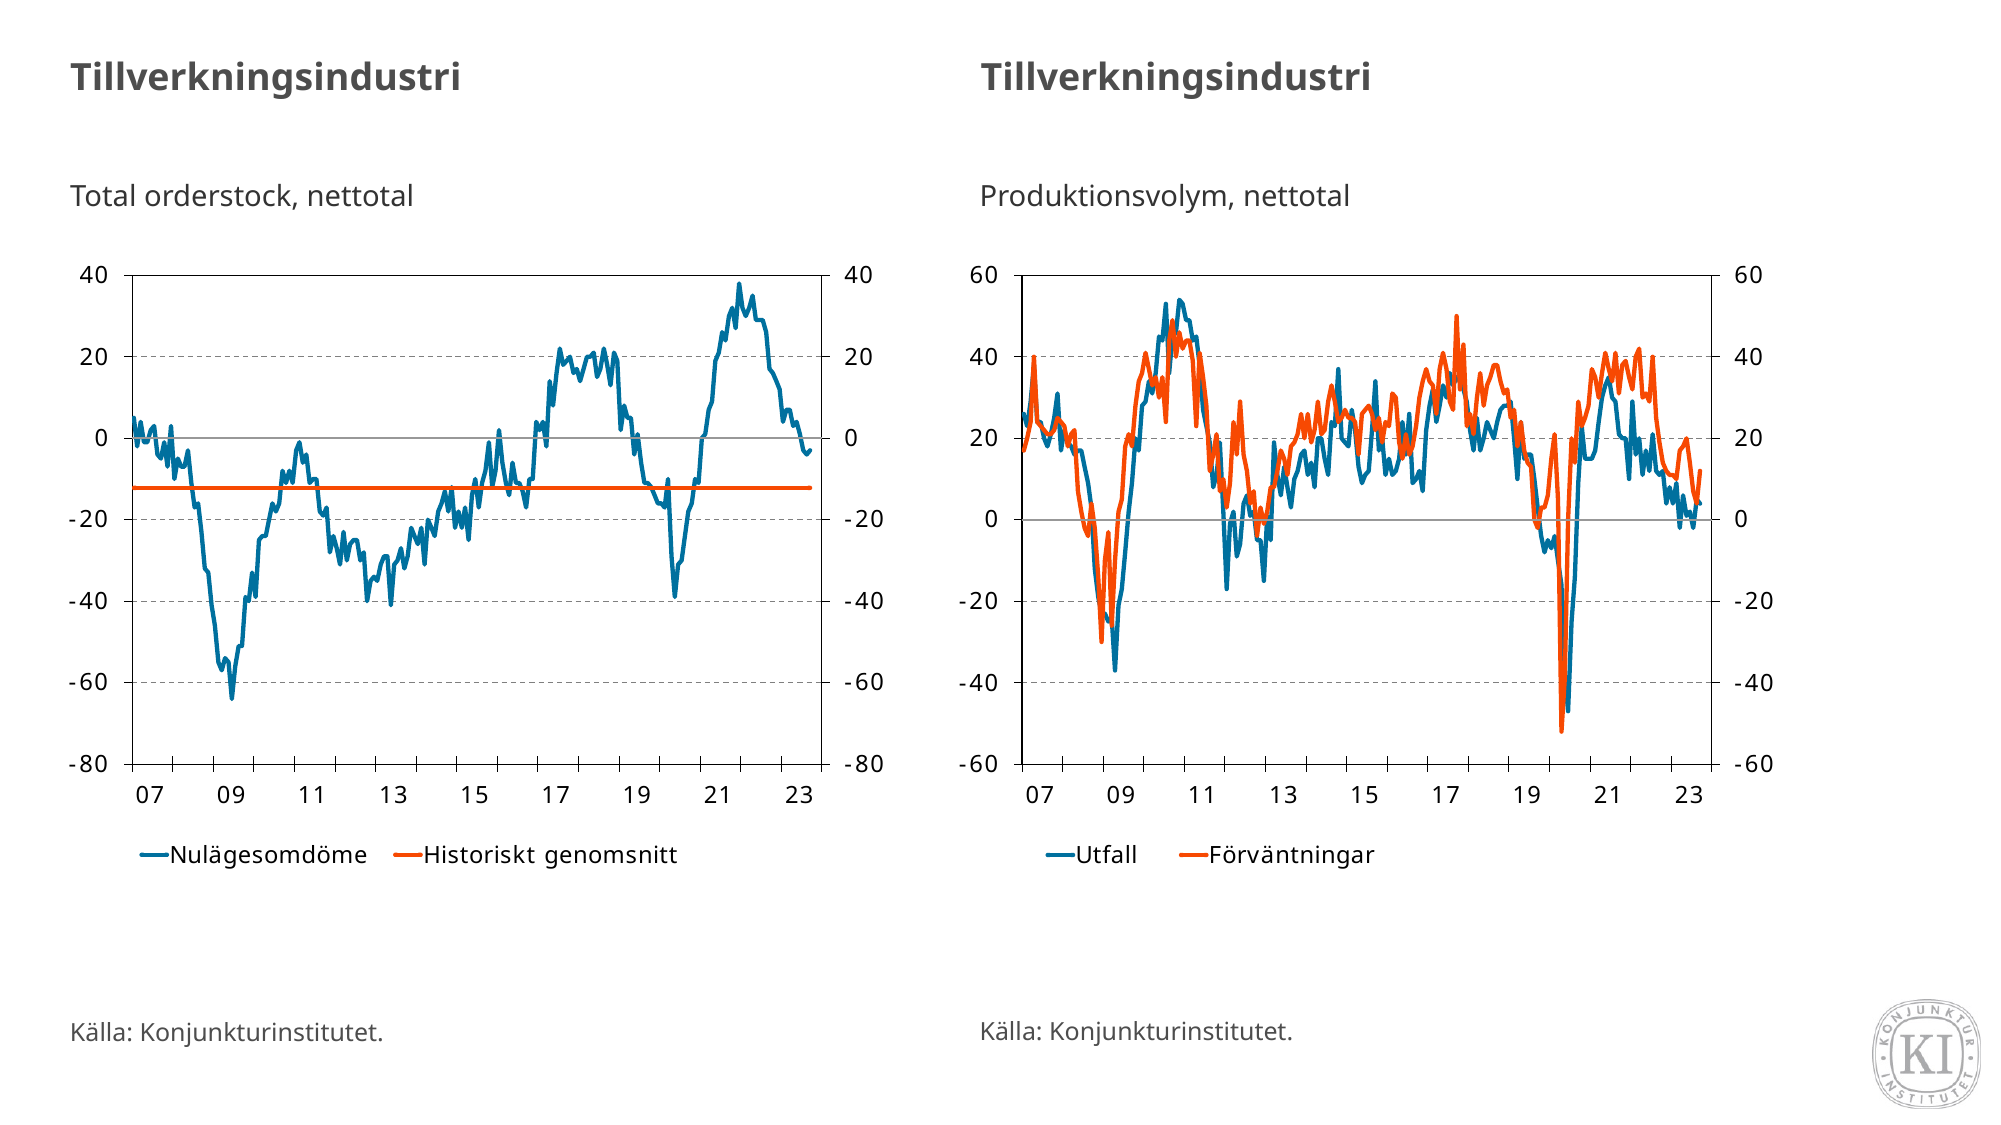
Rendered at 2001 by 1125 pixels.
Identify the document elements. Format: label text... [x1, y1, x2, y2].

picture [1872, 999, 1981, 1109]
title Tillverkningsindustri [55, 45, 938, 128]
list Produktionsvolym, nettotal [964, 137, 1848, 220]
list Total orderstock, nettotal [55, 137, 938, 220]
list Tillverkningsindustri [965, 45, 1849, 129]
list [51, 249, 939, 874]
subtitle Källa: Konjunkturinstitutet. [55, 1008, 938, 1106]
list Källa: Konjunkturinstitutet. [964, 1008, 1848, 1106]
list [941, 249, 1829, 874]
